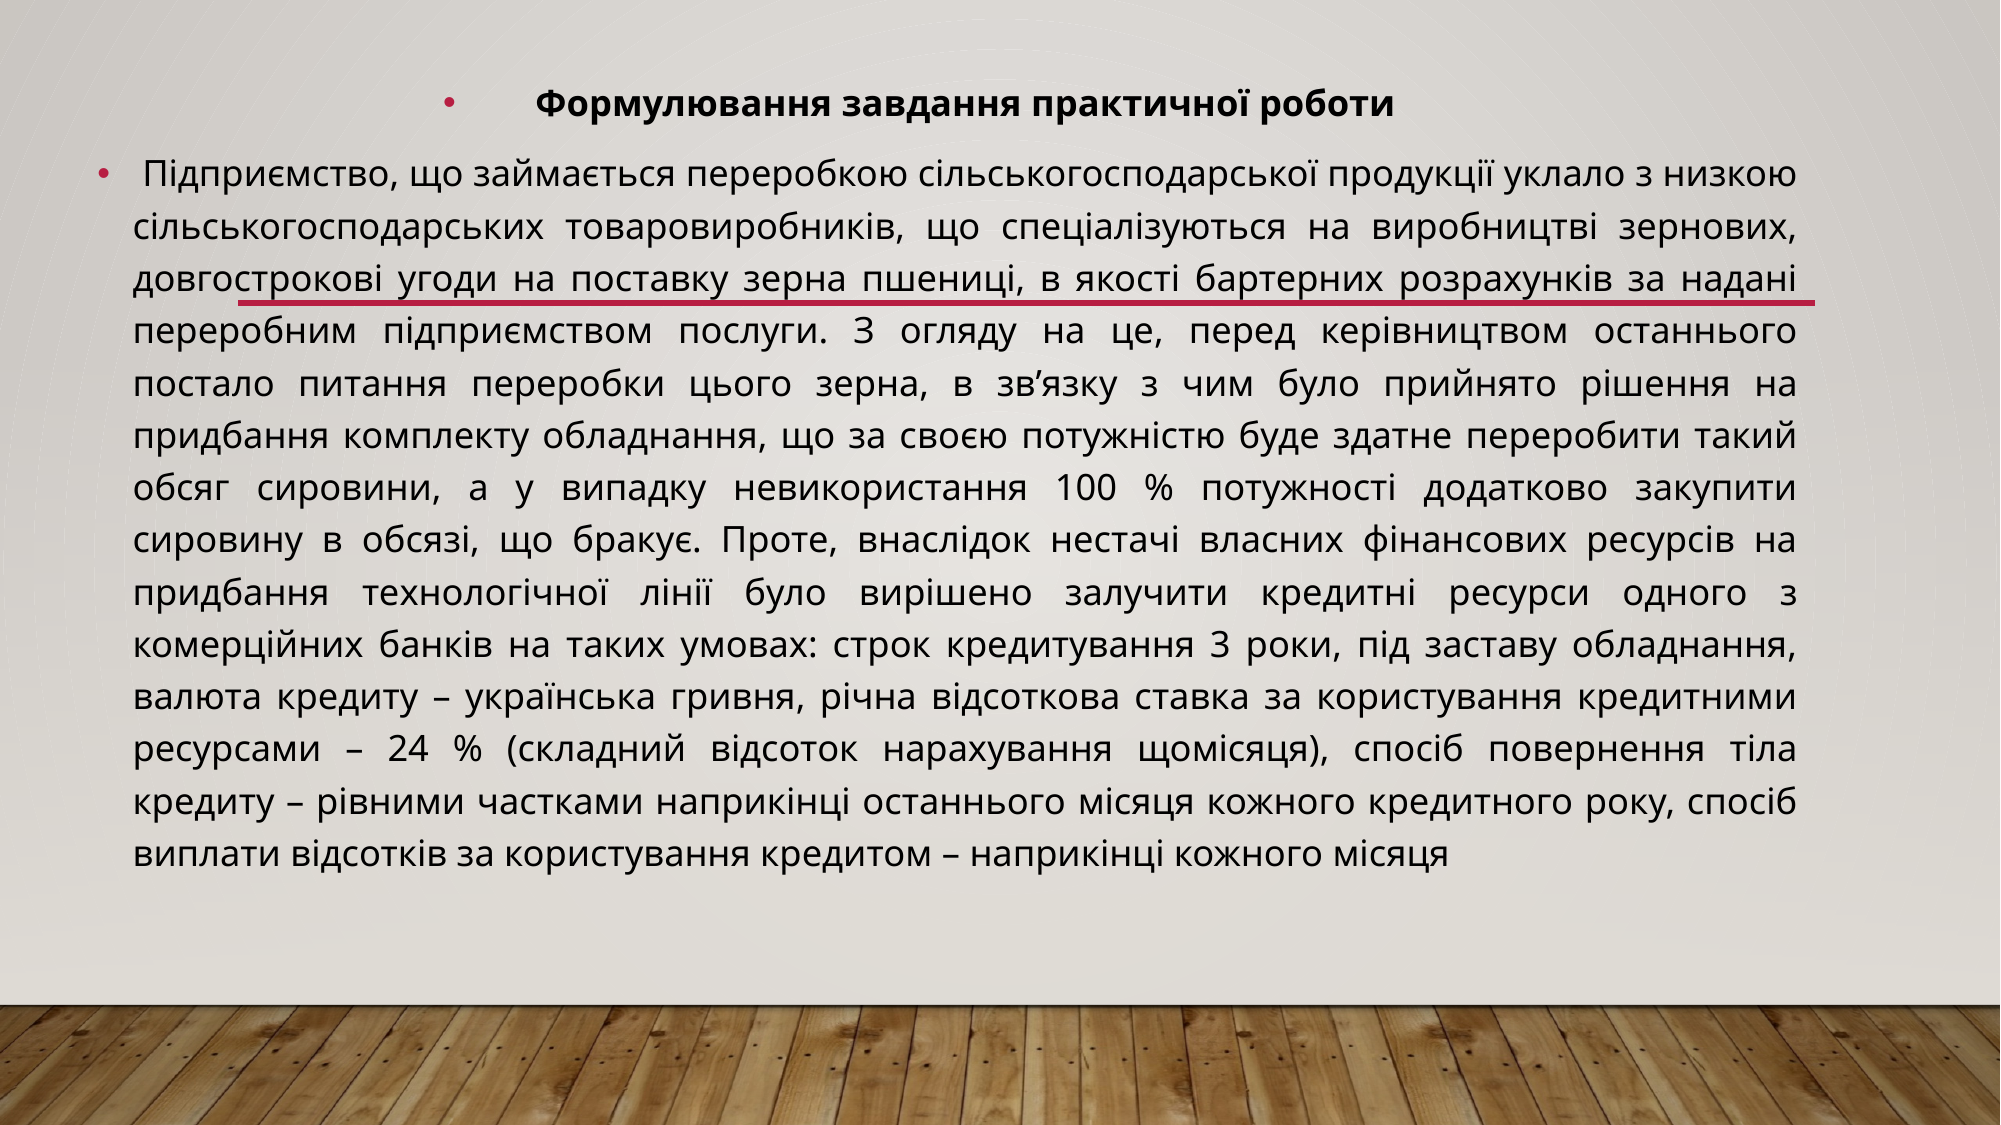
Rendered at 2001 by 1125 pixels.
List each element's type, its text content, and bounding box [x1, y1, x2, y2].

list Формулювання завдання практичної роботи Підприємство, що займається переробкою сільськогосподарської продукції уклало з низкою сільськогосподарських товаровиробників, що спеціалізуються на виробництві зернових, довгострокові угоди на поставку зерна пшениці, в якості бартерних розрахунків за надані переробним підприємством послуги. З огляду на це, перед керівництвом останнього постало питання переробки цього зерна, в зв’язку з чим було прийнято рішення на придбання комплекту обладнання, що за своєю потужністю буде здатне переробити такий обсяг сировини, а у випадку невикористання 100 % потужності додатково закупити сировину в обсязі, що бракує. Проте, внаслідок нестачі власних фінансових ресурсів на придбання технологічної лінії було вирішено залучити кредитні ресурси одного з комерційних банків на таких умовах: строк кредитування 3 роки, під заставу обладнання, валюта кредиту – українська гривня, річна відсоткова ставка за користування кредитними ресурсами – 24 % (складний відсоток нарахування щомісяця), спосіб повернення тіла кредиту – рівними частками наприкінці останнього місяця кожного кредитного року, спосіб виплати відсотків за користування кредитом – наприкінці кожного місяця [82, 64, 1814, 897]
picture [0, 1005, 2000, 1125]
